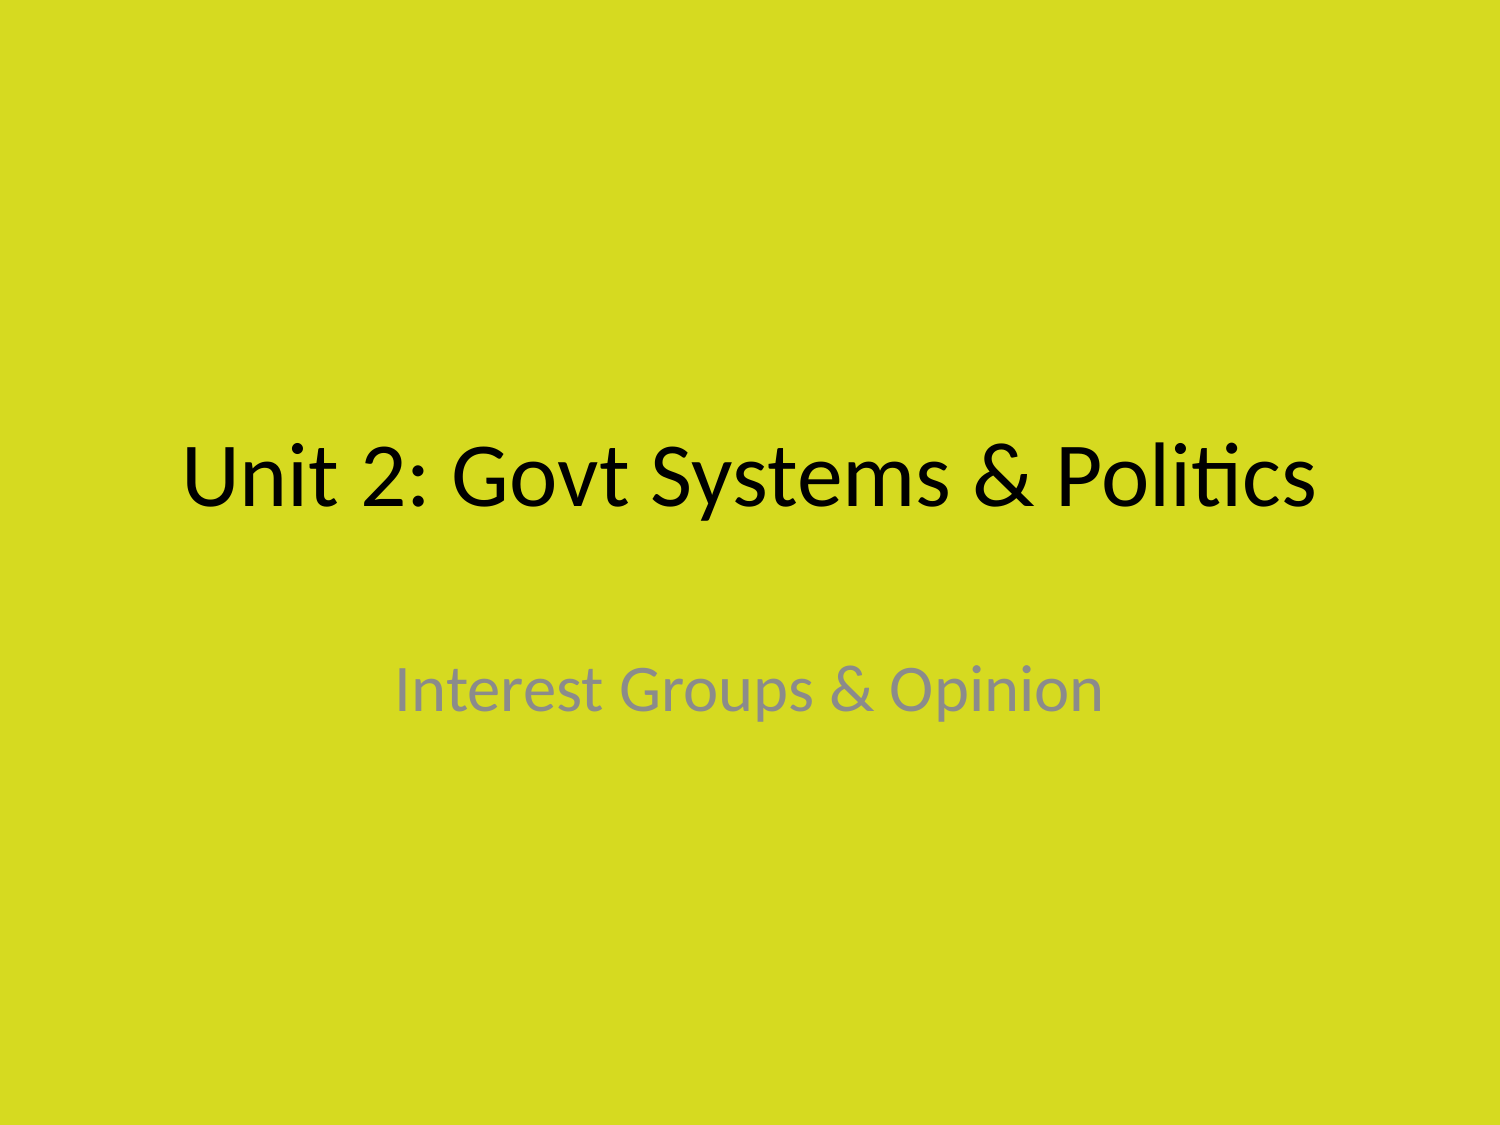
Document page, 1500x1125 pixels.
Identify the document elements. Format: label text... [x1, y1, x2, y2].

title Unit 2: Govt Systems & Politics [112, 349, 1388, 591]
subtitle Interest Groups & Opinion [225, 637, 1275, 925]
